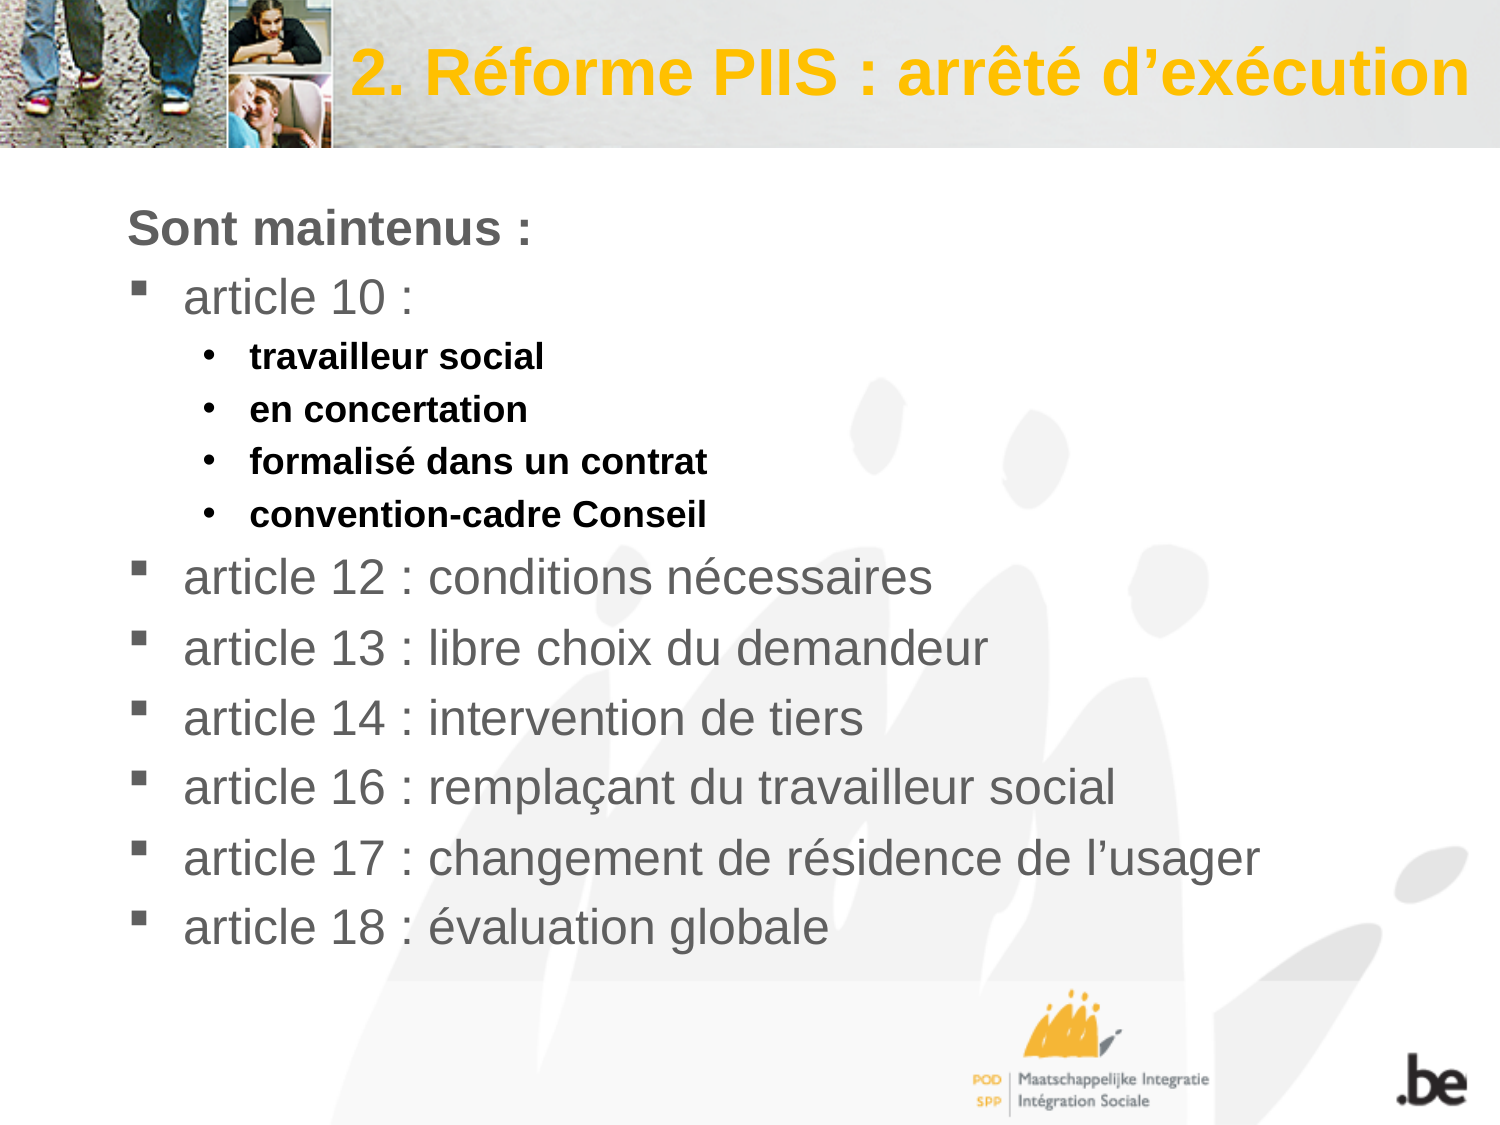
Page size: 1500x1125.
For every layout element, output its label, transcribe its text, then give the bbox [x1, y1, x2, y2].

picture [0, 232, 1500, 1125]
list Sont maintenus : article 10 : travailleur social en concertation formalisé dans un contrat convention-cadre Conseil article 12 : conditions nécessaires article 13 : libre choix du demandeur article 14 : intervention de tiers article 16 : remplaçant du travailleur social article 17 : changement de résidence de l’usager article 18 : évaluation globale [112, 187, 1459, 1047]
picture [0, 0, 1500, 148]
title 2. Réforme PIIS : arrêté d’exécution [212, 0, 1488, 138]
